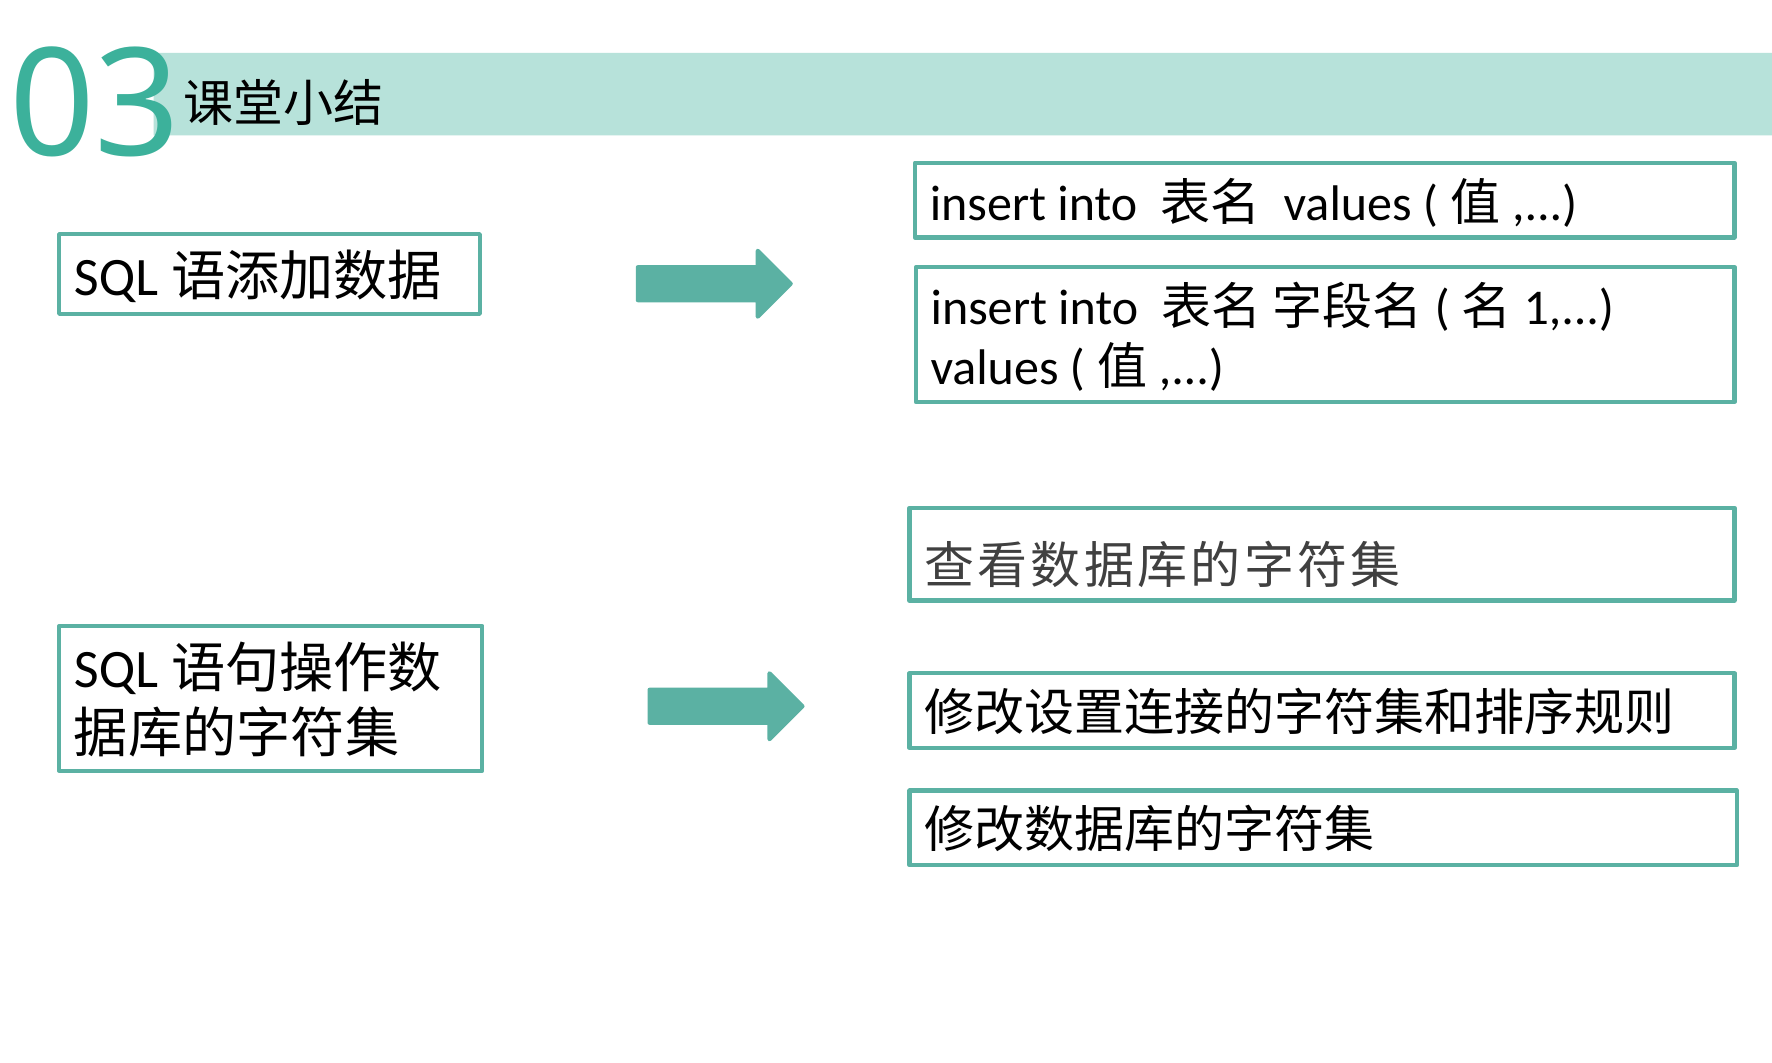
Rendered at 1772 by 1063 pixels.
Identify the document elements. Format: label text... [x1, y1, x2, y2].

text_box [1328, 565, 1380, 627]
text_box [635, 248, 793, 319]
text_box 查看数据库的字符集 [907, 506, 1737, 603]
text_box insert into 表名 values (值,...) [913, 161, 1164, 240]
text_box 03 [0, 0, 196, 193]
text_box SQL语句操作数据库的字符集 [57, 624, 484, 773]
text_box [151, 51, 1164, 138]
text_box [1169, 18, 1760, 291]
text_box insert into 表名 字段名(名1,...) values (值,...) [914, 265, 1737, 404]
text_box [1765, 51, 1772, 138]
text_box 课堂小结 [169, 63, 399, 139]
text_box SQL语添加数据 [57, 232, 482, 316]
text_box 修改设置连接的字符集和排序规则 [907, 671, 1737, 750]
text_box 修改数据库的字符集 [907, 788, 1739, 867]
text_box [647, 671, 805, 742]
